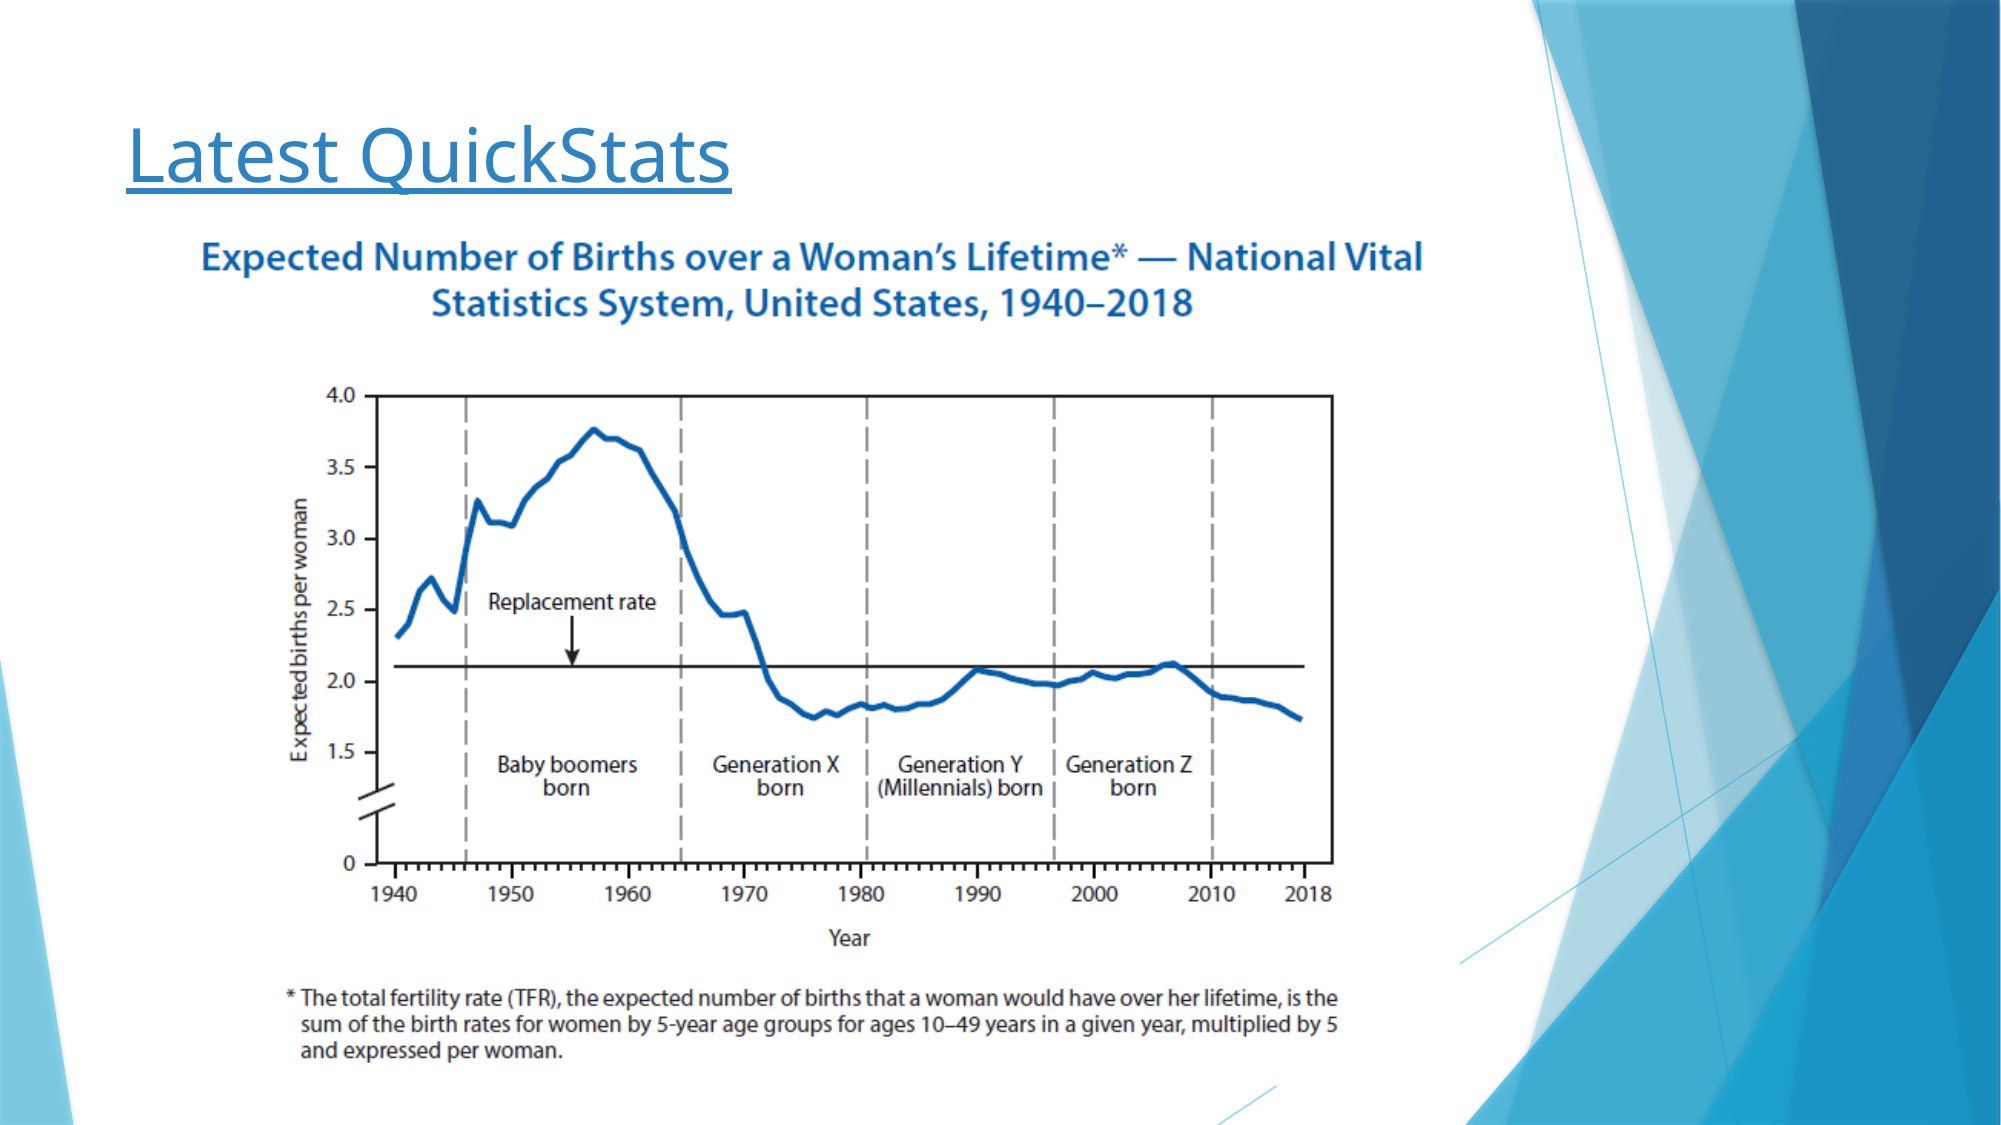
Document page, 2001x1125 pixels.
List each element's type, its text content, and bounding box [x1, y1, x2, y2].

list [172, 222, 1460, 1086]
title Latest QuickStats [111, 99, 1522, 208]
